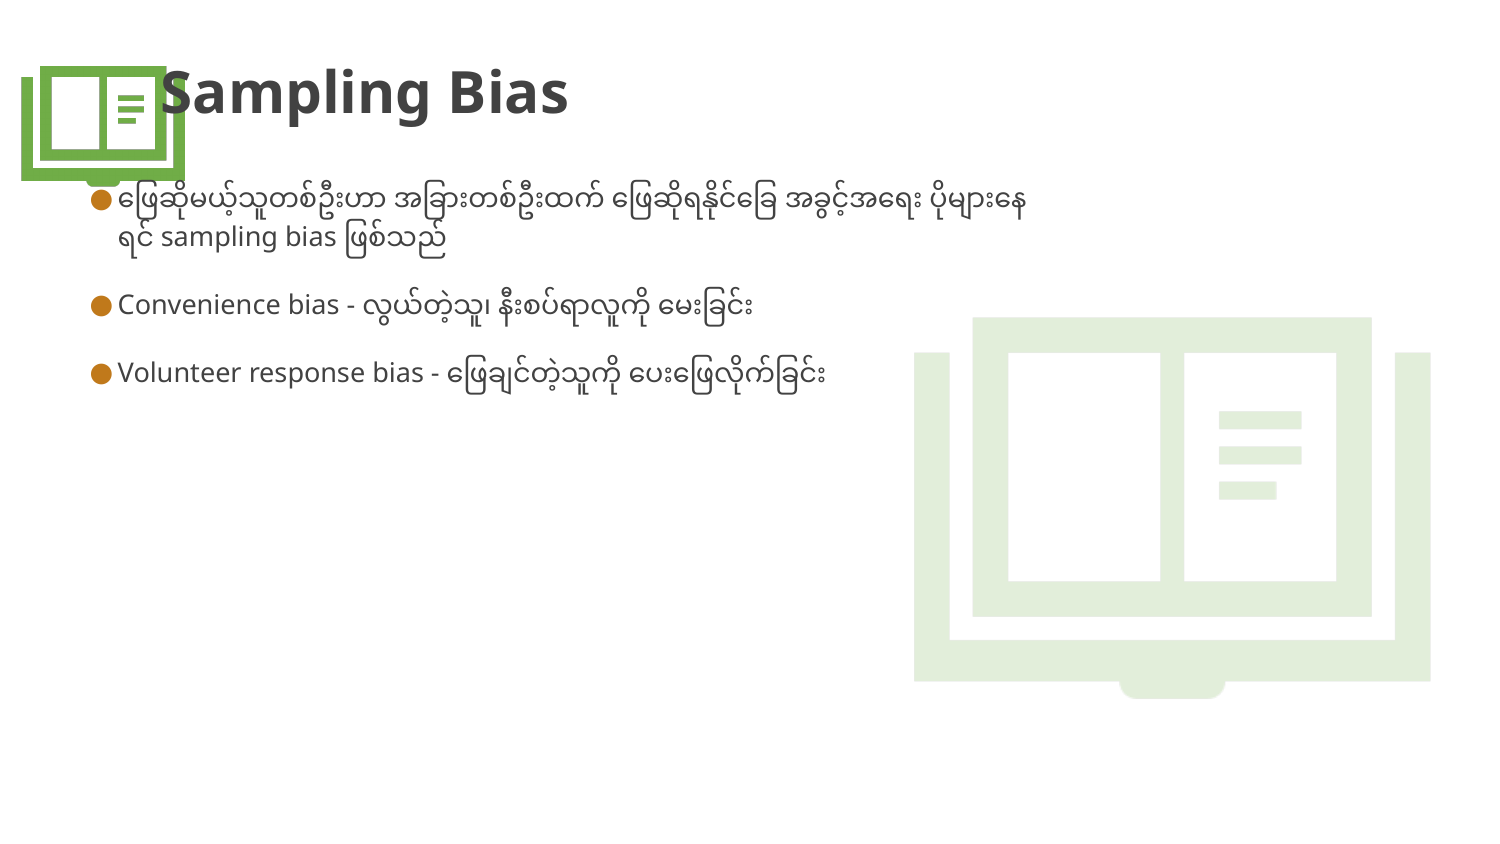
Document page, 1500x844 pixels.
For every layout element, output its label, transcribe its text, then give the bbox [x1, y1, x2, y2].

list ဖြေဆိုမယ့်သူတစ်ဦးဟာ အခြားတစ်ဦးထက် ဖြေဆိုရနိုင်ခြေ အခွင့်အရေး ပိုများနေရင် sampling bias ဖြစ်သည် Convenience bias - လွယ်တဲ့သူ၊ နီးစပ်ရာလူကို မေးခြင်း Volunteer response bias - ဖြေချင်တဲ့သူကို ပေးဖြေလိုက်ခြင်း [77, 168, 1048, 570]
title Sampling Bias [149, 33, 1048, 157]
picture [14, 36, 192, 214]
